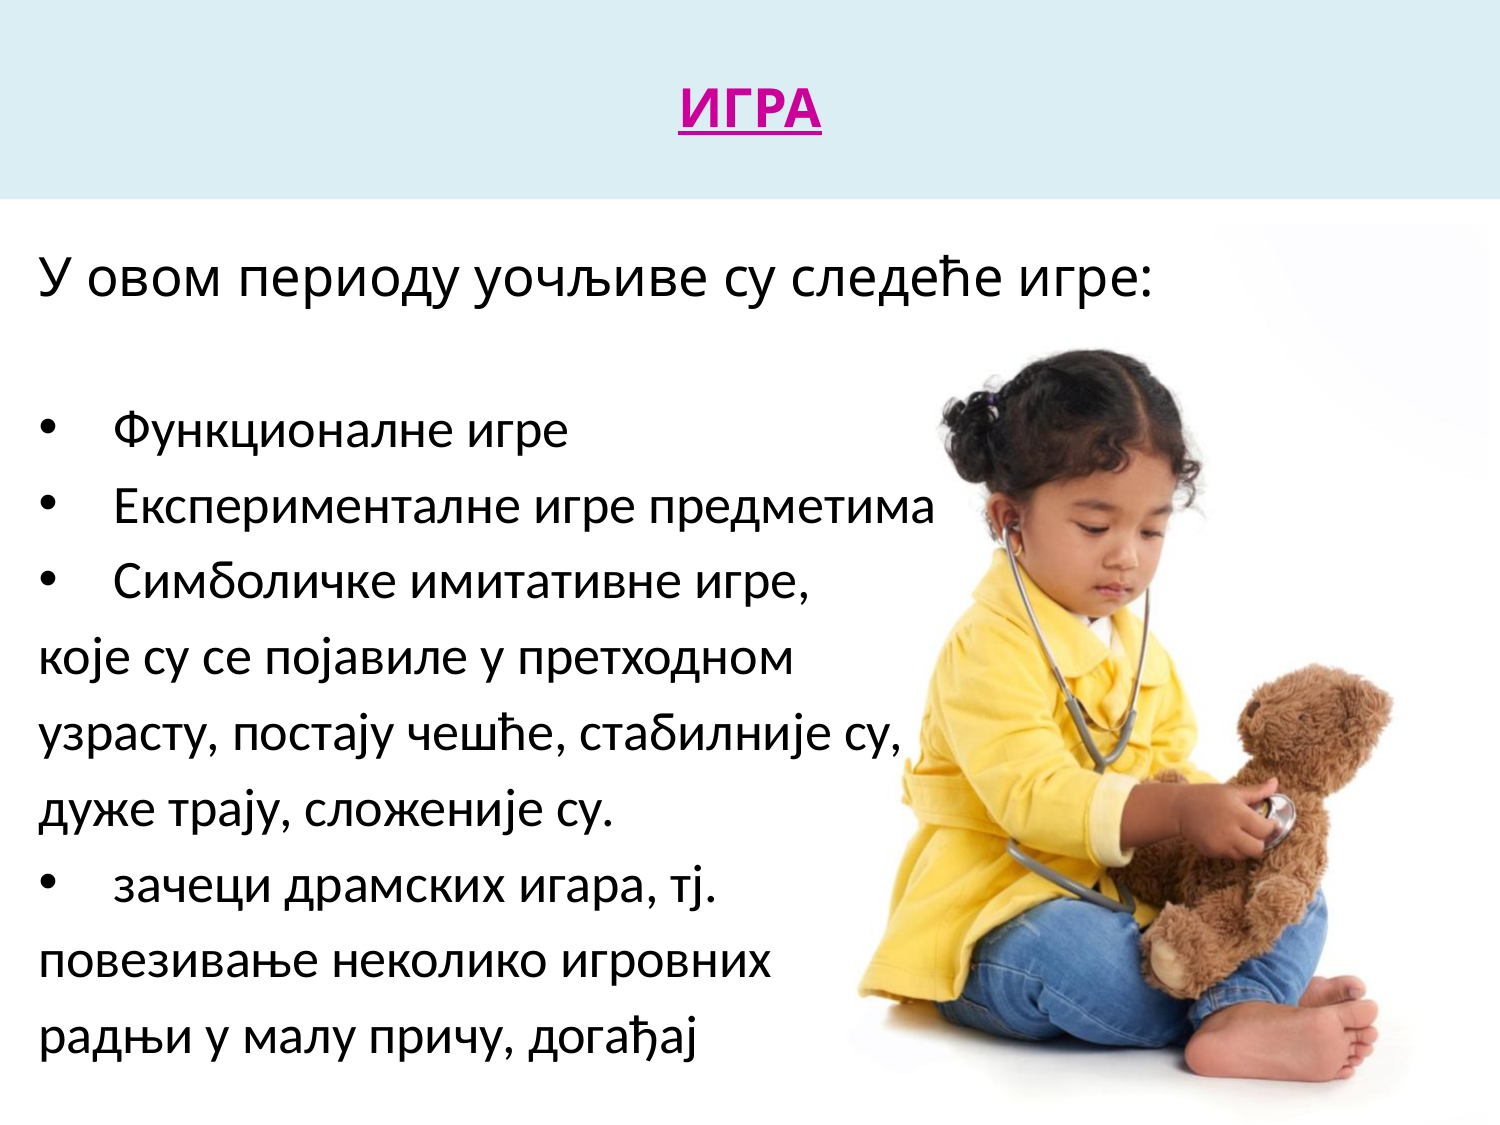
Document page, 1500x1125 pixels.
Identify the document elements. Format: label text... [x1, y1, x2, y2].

title ИГРА [0, 0, 1500, 200]
picture [726, 225, 1489, 1125]
subtitle У овом периоду уочљиве су следеће игре: Функционалне игре Експерименталне игре предметима Симболичке имитативне игре, које су се појавиле у претходном узрасту, постају чешће, стабилније су, дуже трају, сложеније су. зачеци драмских игара, тј. повезивање неколико игровних радњи у малу причу, догађај [23, 234, 723, 1079]
